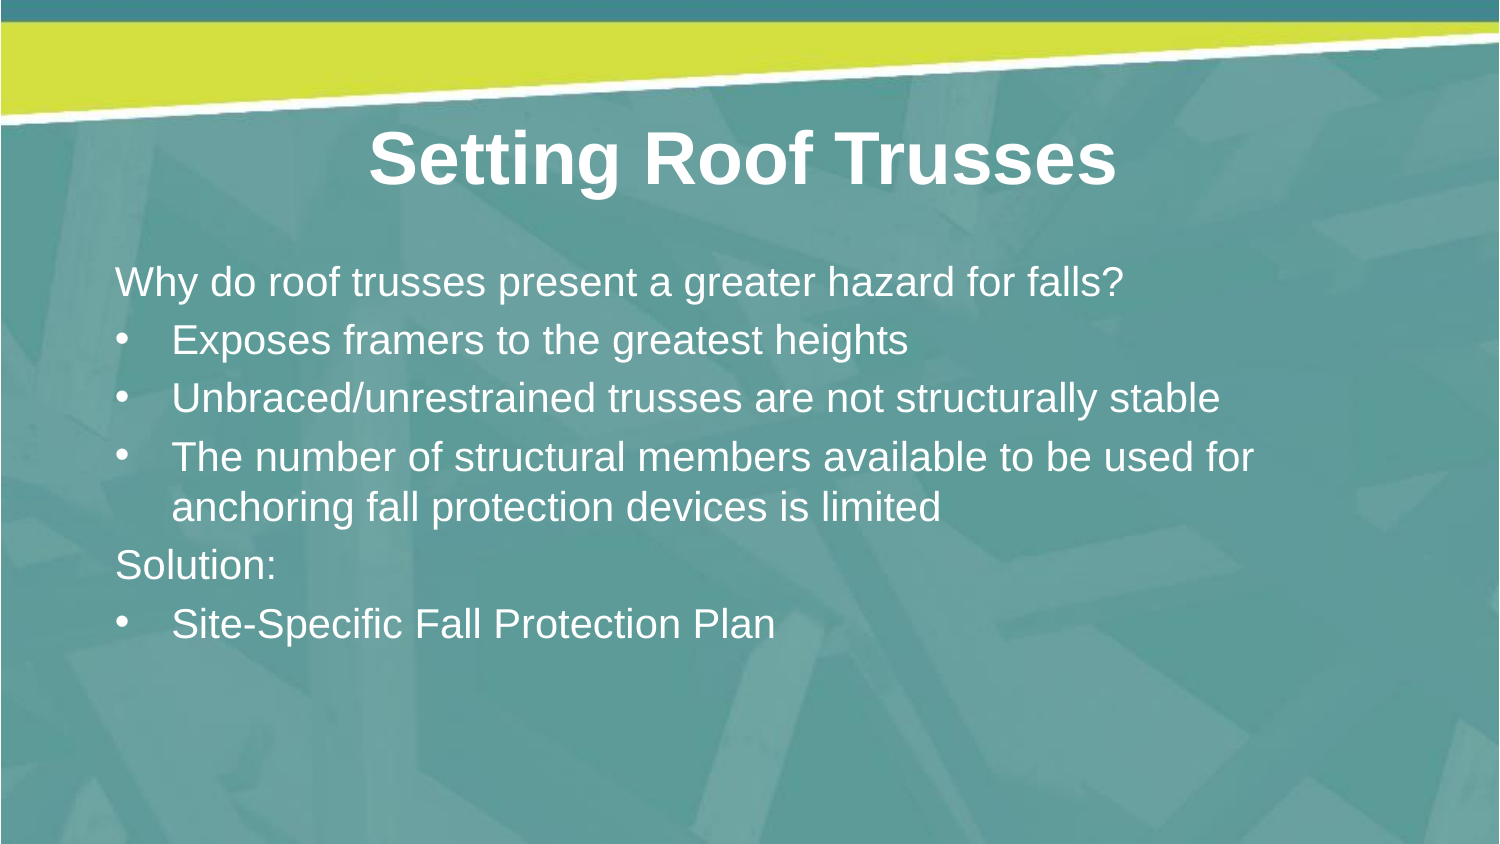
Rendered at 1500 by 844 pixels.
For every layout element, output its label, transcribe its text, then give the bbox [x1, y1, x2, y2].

list Why do roof trusses present a greater hazard for falls? Exposes framers to the greatest heights Unbraced/unrestrained trusses are not structurally stable The number of structural members available to be used for anchoring fall protection devices is limited Solution: Site-Specific Fall Protection Plan [99, 246, 1400, 760]
picture [1, 0, 1499, 844]
title Setting Roof Trusses [50, 84, 1438, 225]
